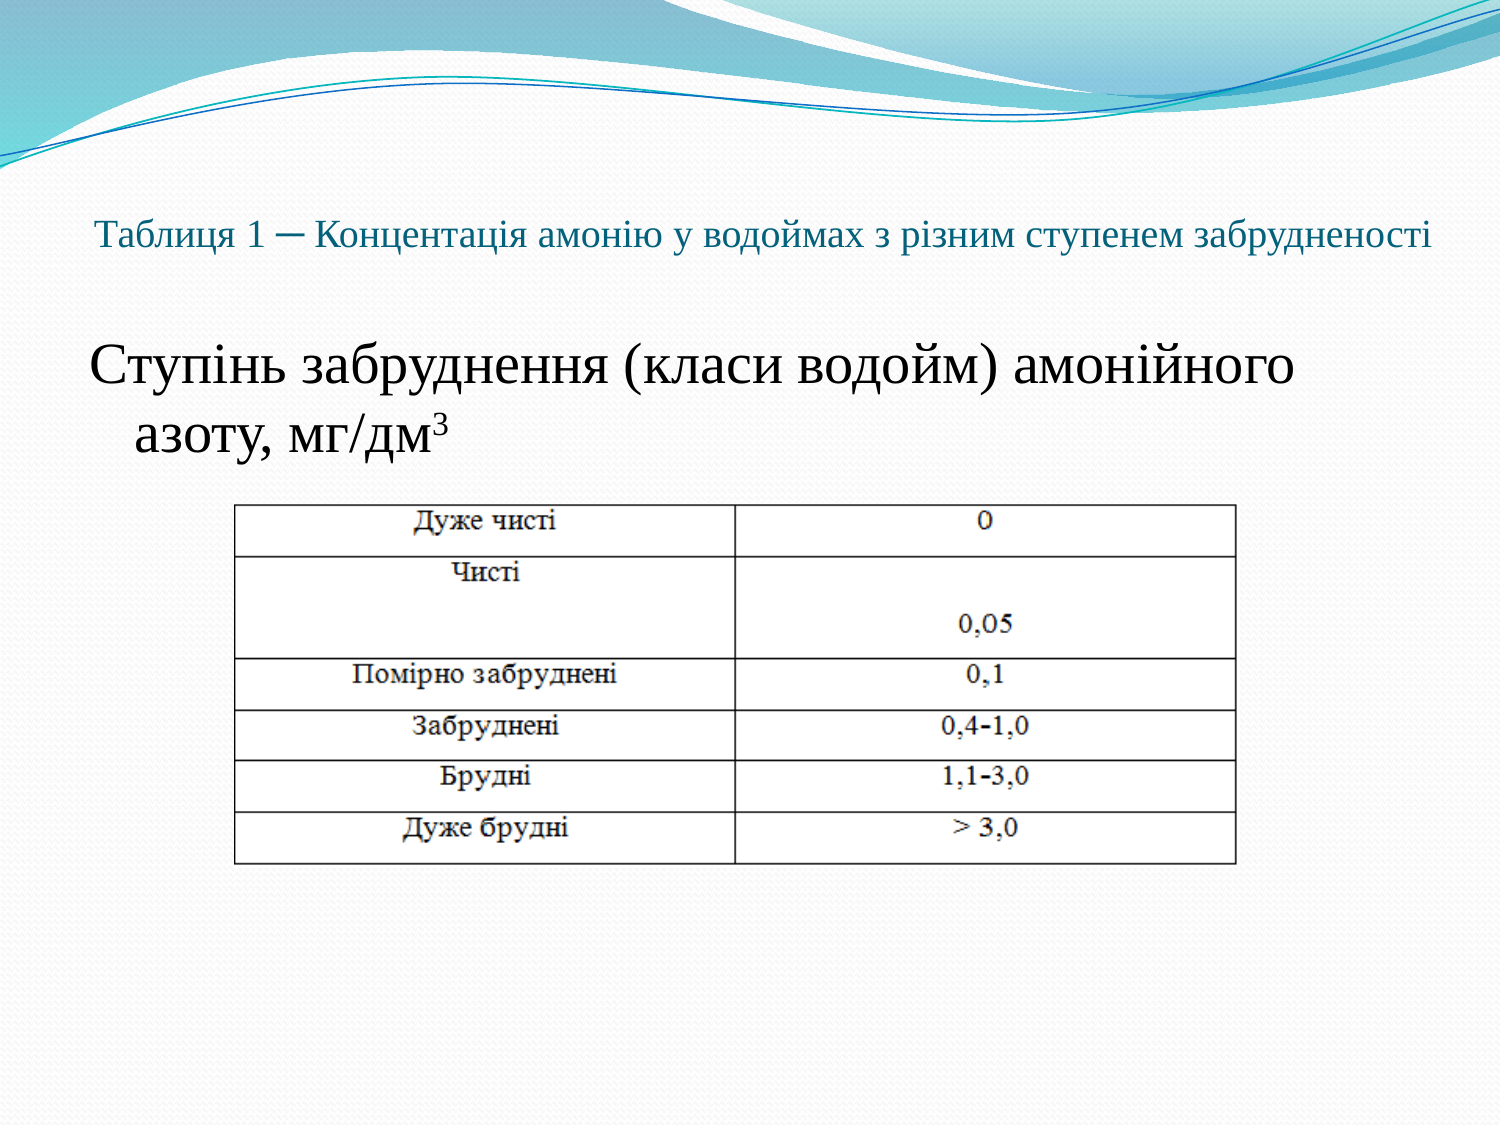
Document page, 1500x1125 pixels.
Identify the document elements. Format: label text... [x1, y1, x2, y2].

list Ступінь забруднення (класи водойм) амонійного азоту, мг/дм3 [75, 317, 1425, 1038]
title Таблиця 1 ─ Концентація амонію у водоймах з різним ступенем забрудненості [93, 164, 1444, 352]
picture [234, 503, 1240, 869]
